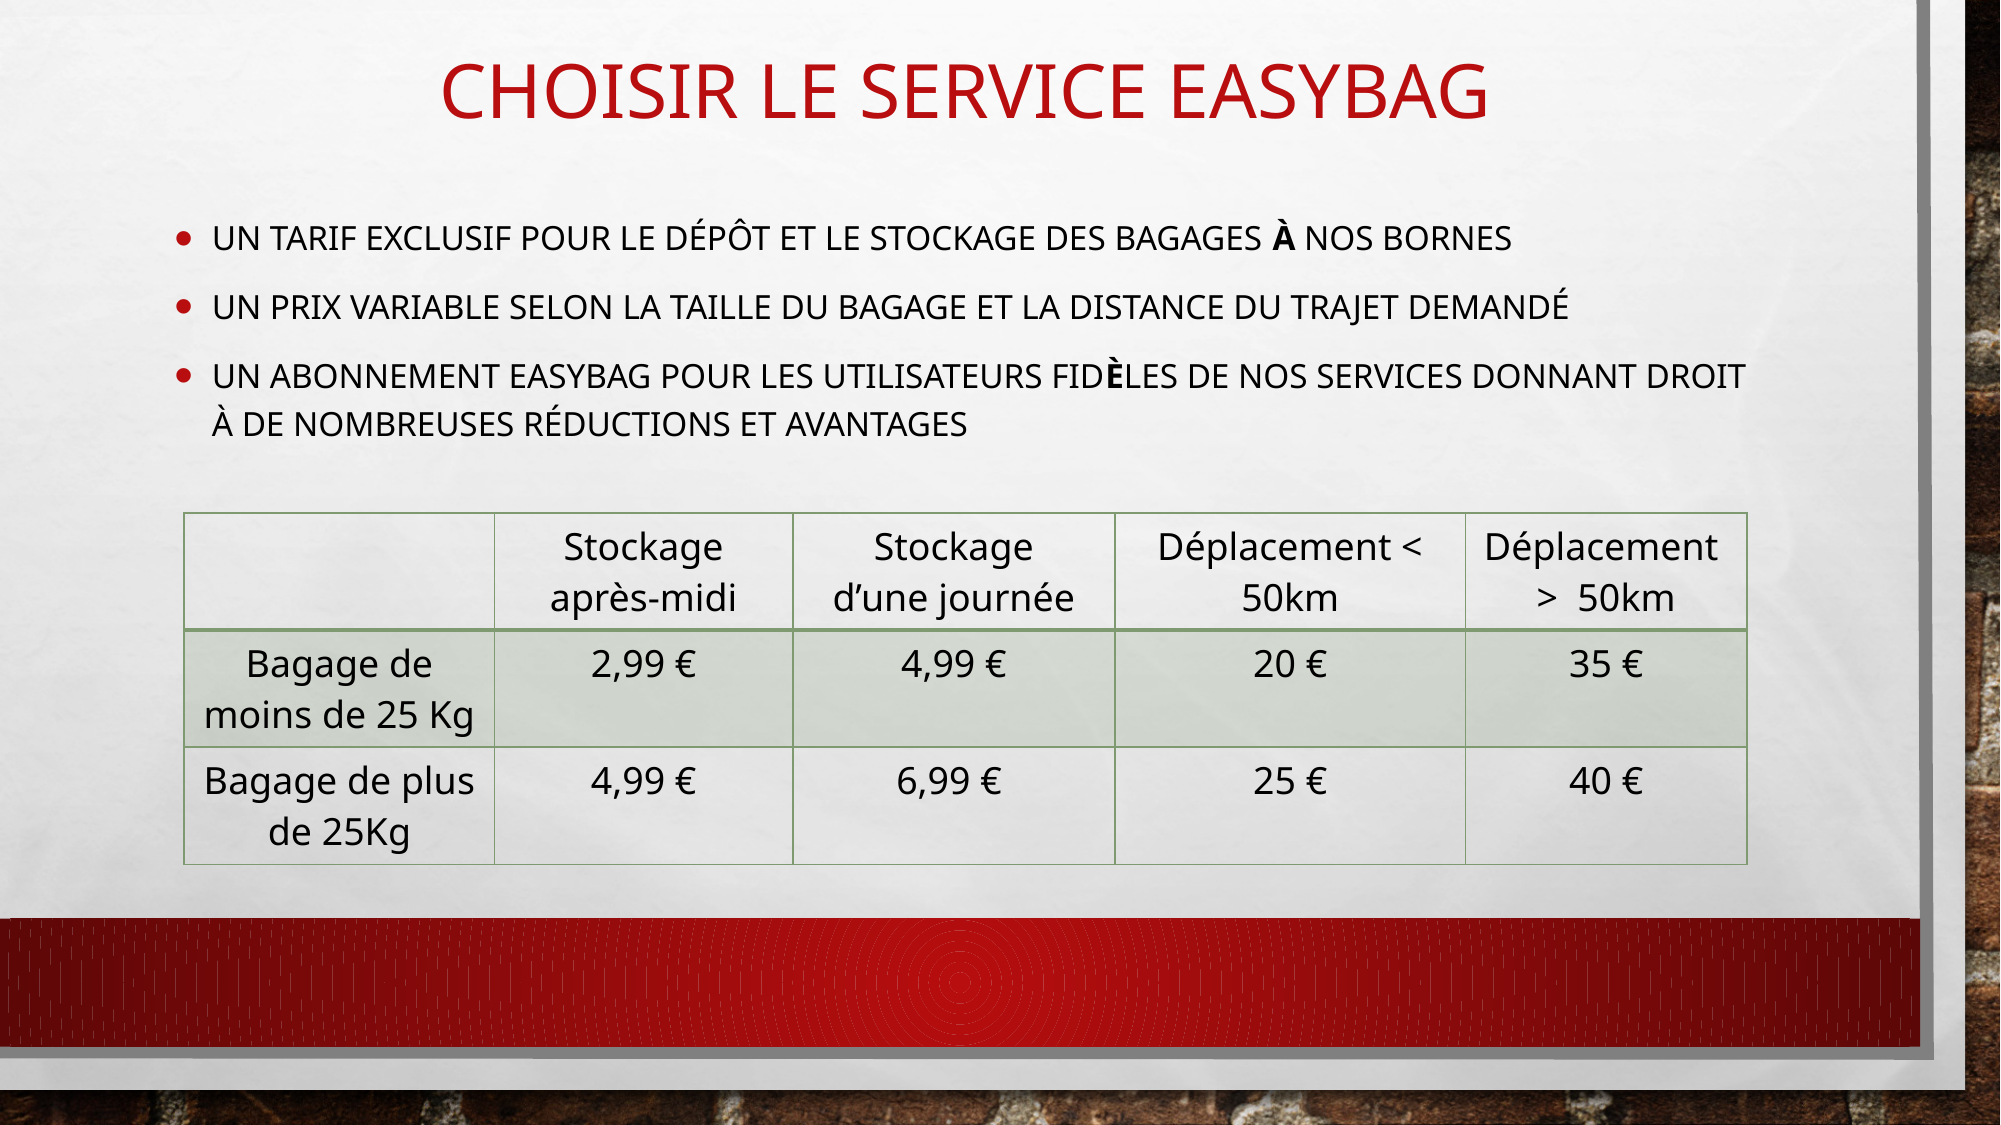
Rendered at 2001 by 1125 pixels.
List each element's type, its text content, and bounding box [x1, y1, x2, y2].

table_cell 20 € [1116, 632, 1465, 746]
table_cell 2,99 € [495, 632, 792, 746]
table_header Stockage d’une journée [794, 514, 1114, 628]
table_cell 25 € [1116, 748, 1465, 864]
table_cell 4,99 € [794, 632, 1114, 746]
table_cell 35 € [1466, 632, 1746, 746]
picture [0, 0, 2000, 1125]
table_cell Bagage de moins de 25 Kg [185, 632, 494, 746]
table_header Déplacement < 50km [1116, 514, 1465, 628]
table_header Déplacement > 50km [1466, 514, 1746, 628]
table_cell 6,99 € [794, 748, 1114, 864]
table_header Stockage après-midi [495, 514, 792, 628]
table_cell 4,99 € [495, 748, 792, 864]
title Choisir le service easybag [112, 0, 1819, 189]
table_header [185, 514, 494, 628]
list Un tarif exclusif pour le dépôt et le stockage des bagages À nos bornes Un prix variable selon la taille du bagage et la distance du trajet demandé Un Abonnement EASYBAG pour les utilisateurs fidÈles de nos services donnant droit à de nombreuses réductions et avantages [159, 252, 1772, 400]
table_cell 40 € [1466, 748, 1746, 864]
table_cell Bagage de plus de 25Kg [185, 748, 494, 864]
